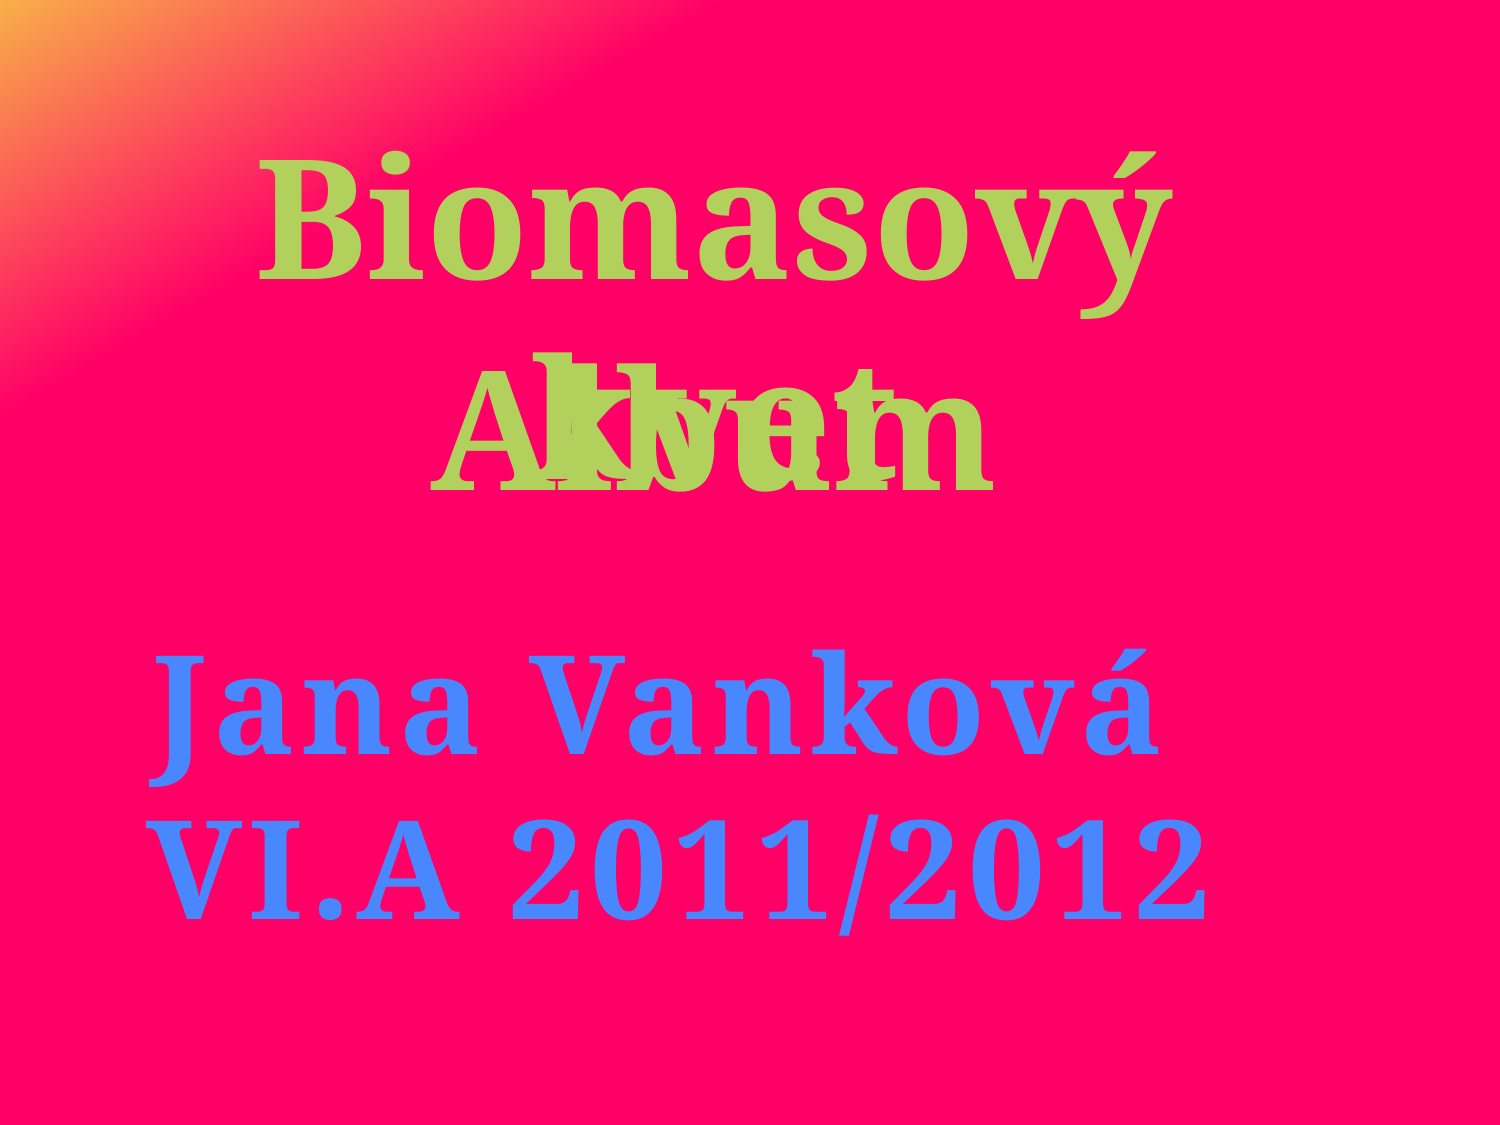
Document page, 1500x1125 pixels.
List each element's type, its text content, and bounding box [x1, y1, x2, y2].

text_box Album [234, 316, 1196, 532]
text_box Jana Vanková VI.A 2011/2012 [93, 609, 1266, 955]
text_box Biomasový kvet [46, 105, 1383, 721]
